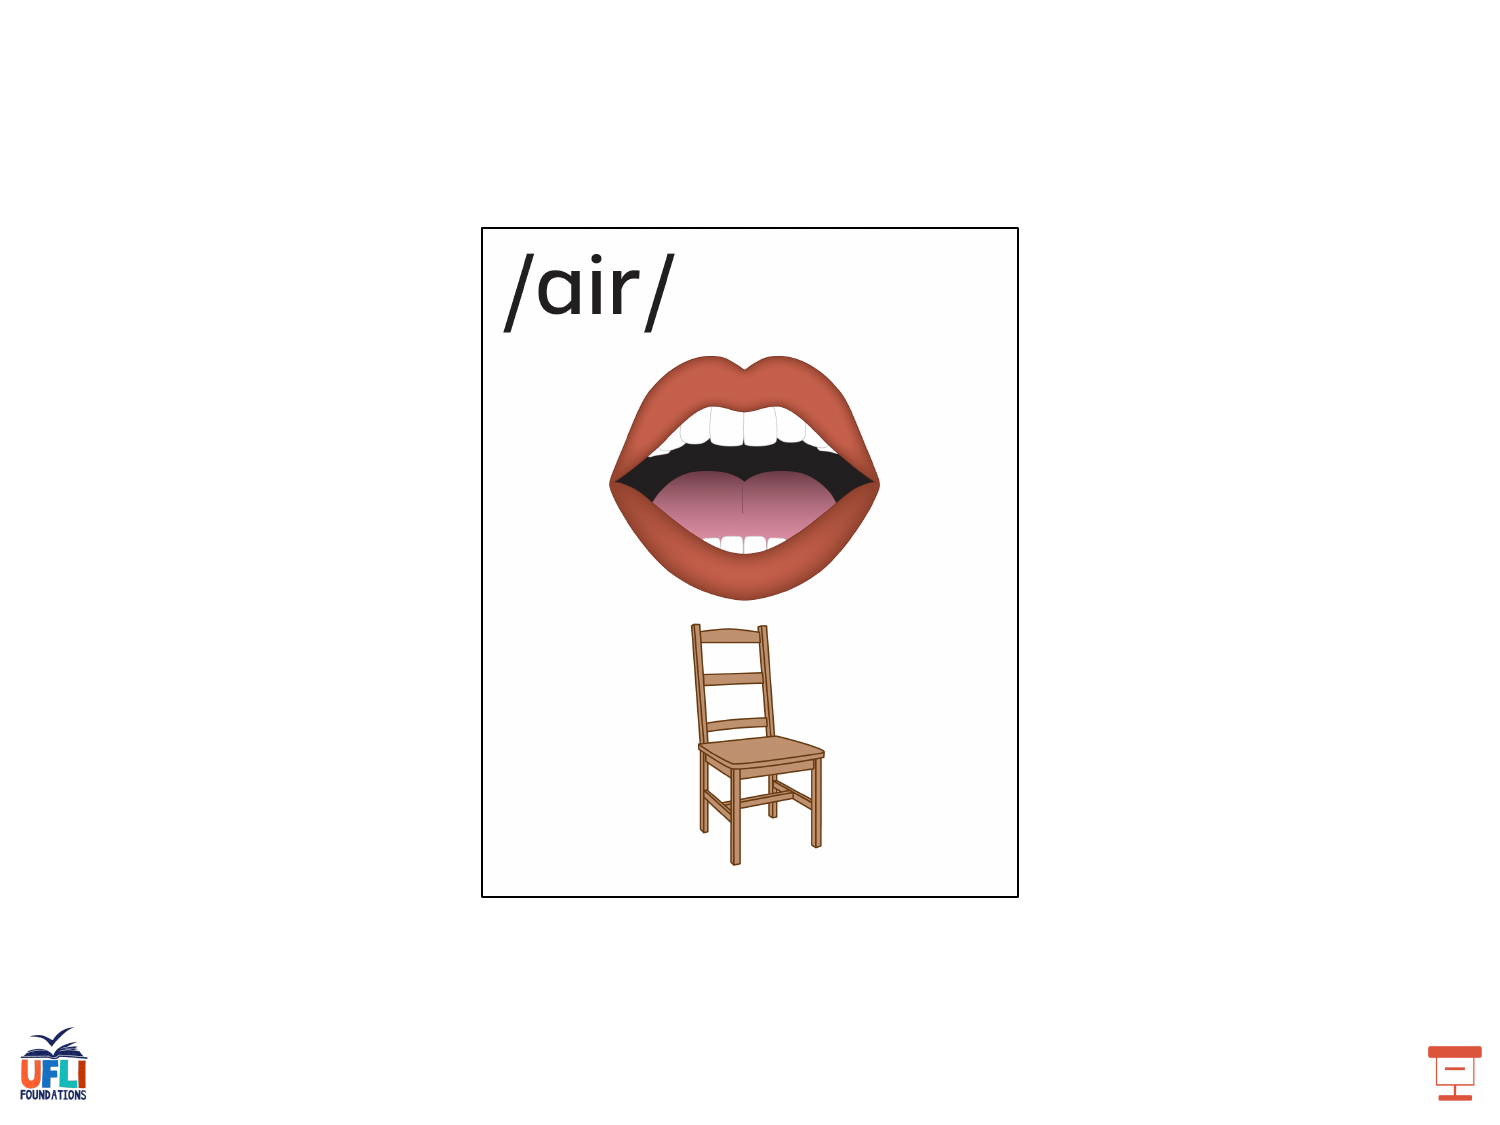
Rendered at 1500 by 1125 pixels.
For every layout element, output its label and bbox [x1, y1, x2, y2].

picture [16, 1027, 90, 1103]
picture [1427, 1043, 1484, 1104]
picture [483, 228, 1017, 896]
